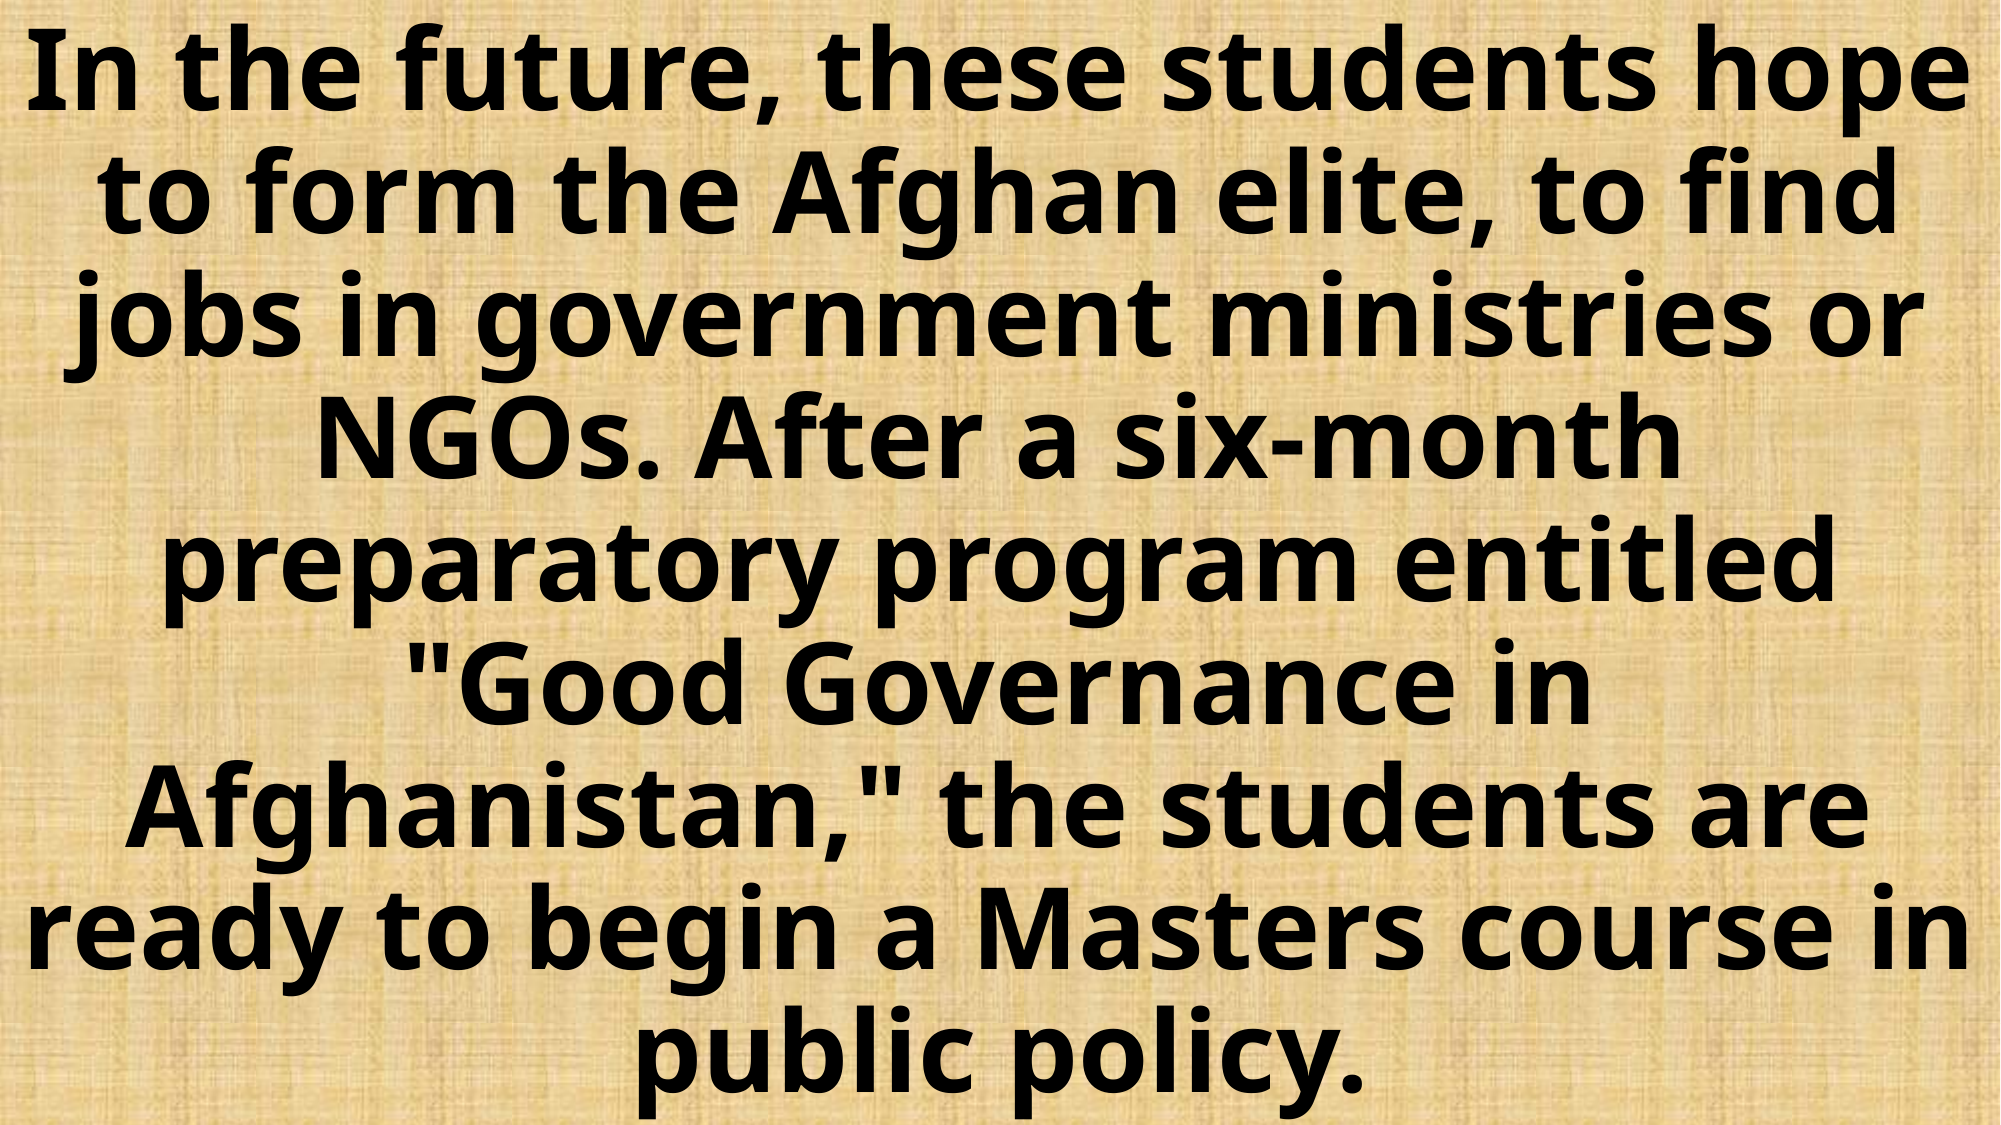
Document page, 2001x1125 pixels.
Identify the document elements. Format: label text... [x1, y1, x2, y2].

title In the future, these students hope to form the Afghan elite, to find jobs in government ministries or NGOs. After a six-month preparatory program entitled "Good Governance in Afghanistan," the students are ready to begin a Masters course in public policy. [0, 0, 2000, 1125]
